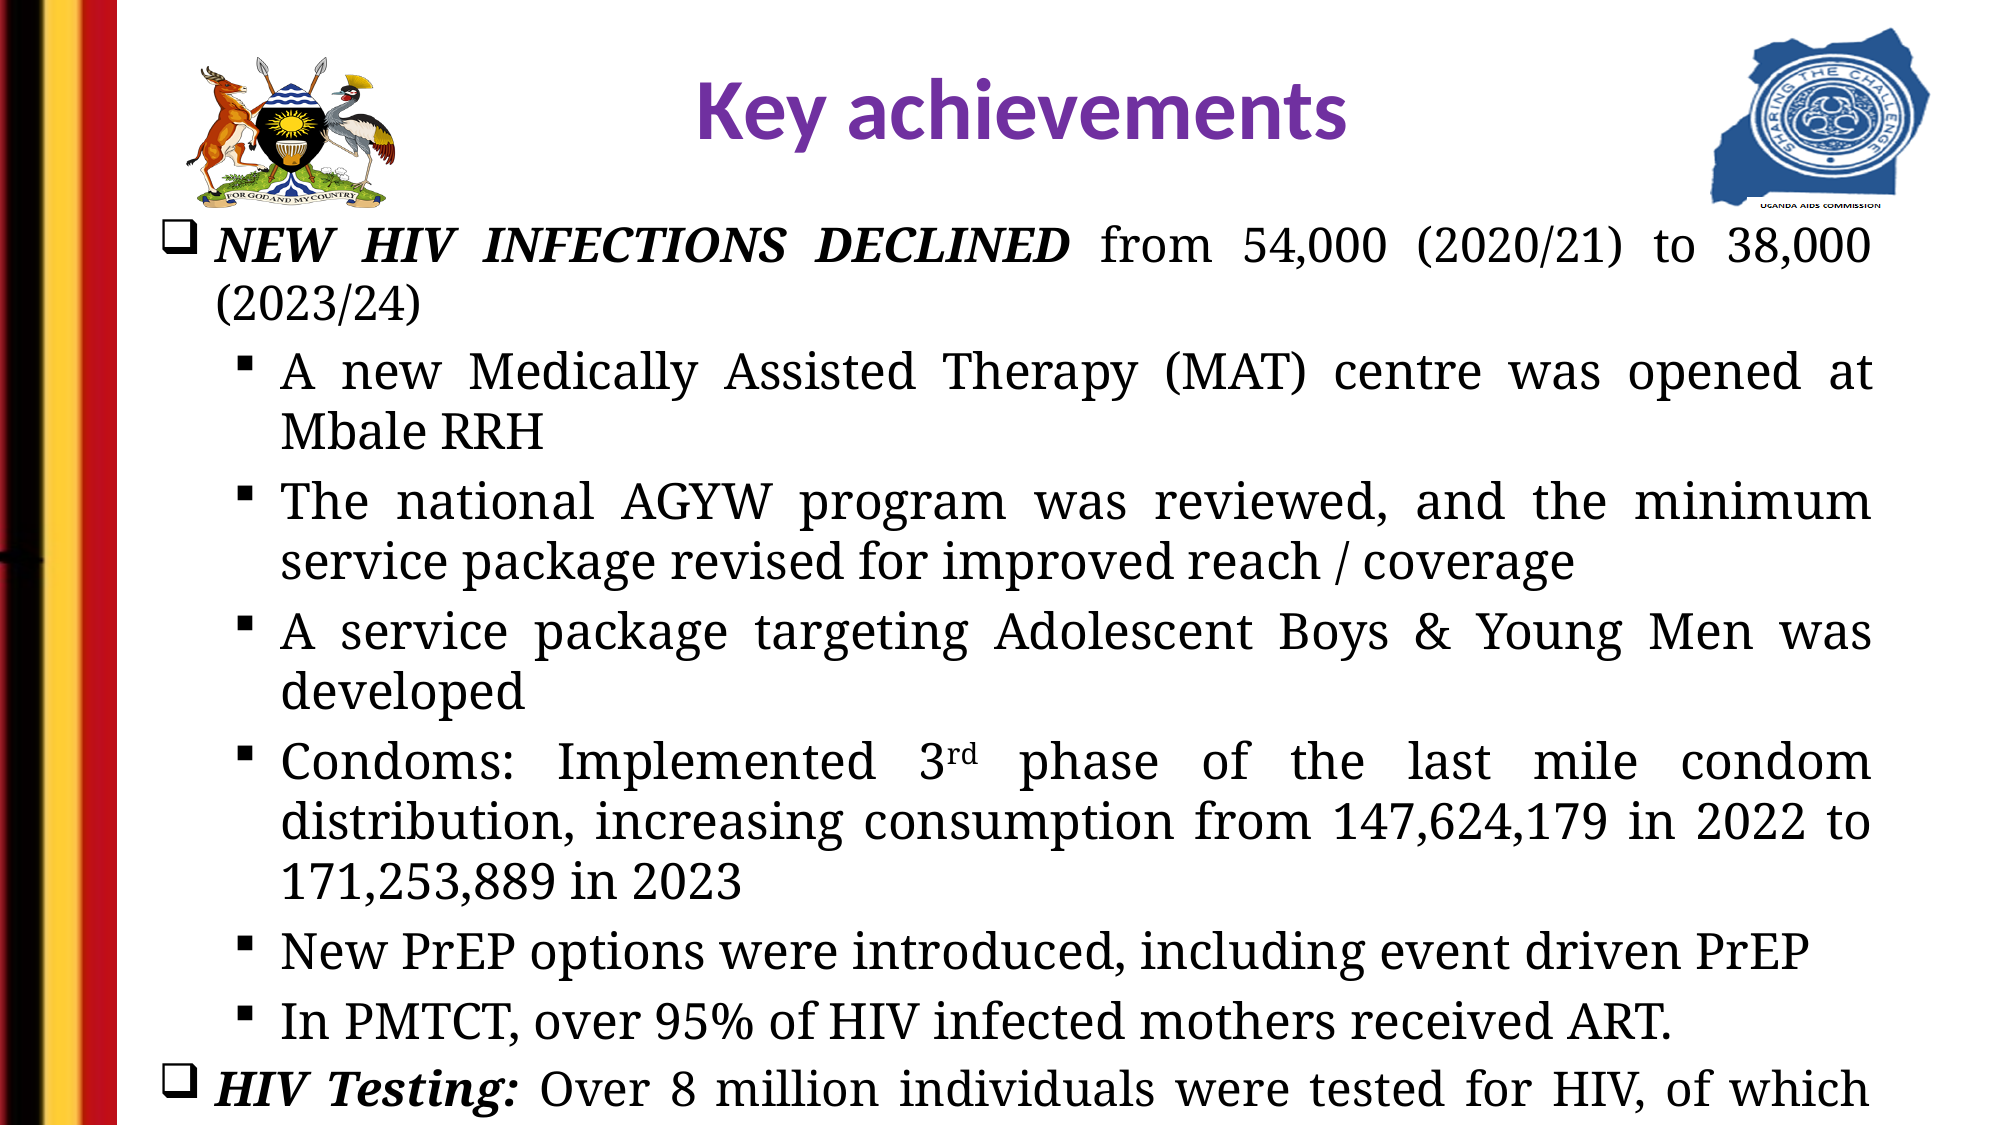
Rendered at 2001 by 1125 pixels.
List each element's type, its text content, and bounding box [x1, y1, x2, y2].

picture [1686, 24, 1967, 225]
picture [183, 49, 417, 207]
picture [0, 0, 117, 1125]
list NEW HIV INFECTIONS DECLINED from 54,000 (2020/21) to 38,000 (2023/24) A new Medically Assisted Therapy (MAT) centre was opened at Mbale RRH The national AGYW program was reviewed, and the minimum service package revised for improved reach / coverage A service package targeting Adolescent Boys & Young Men was developed Condoms: Implemented 3rd phase of the last mile condom distribution, increasing consumption from 147,624,179 in 2022 to 171,253,889 in 2023 New PrEP options were introduced, including event driven PrEP In PMTCT, over 95% of HIV infected mothers received ART. HIV Testing: Over 8 million individuals were tested for HIV, of which 1.6% were HIV-Positive (144,651), and 95% linked to ART Time-up Campaign was revamped for better reach of Adolescents and Youth [143, 207, 1900, 1108]
title Key achievements [391, 45, 1675, 165]
